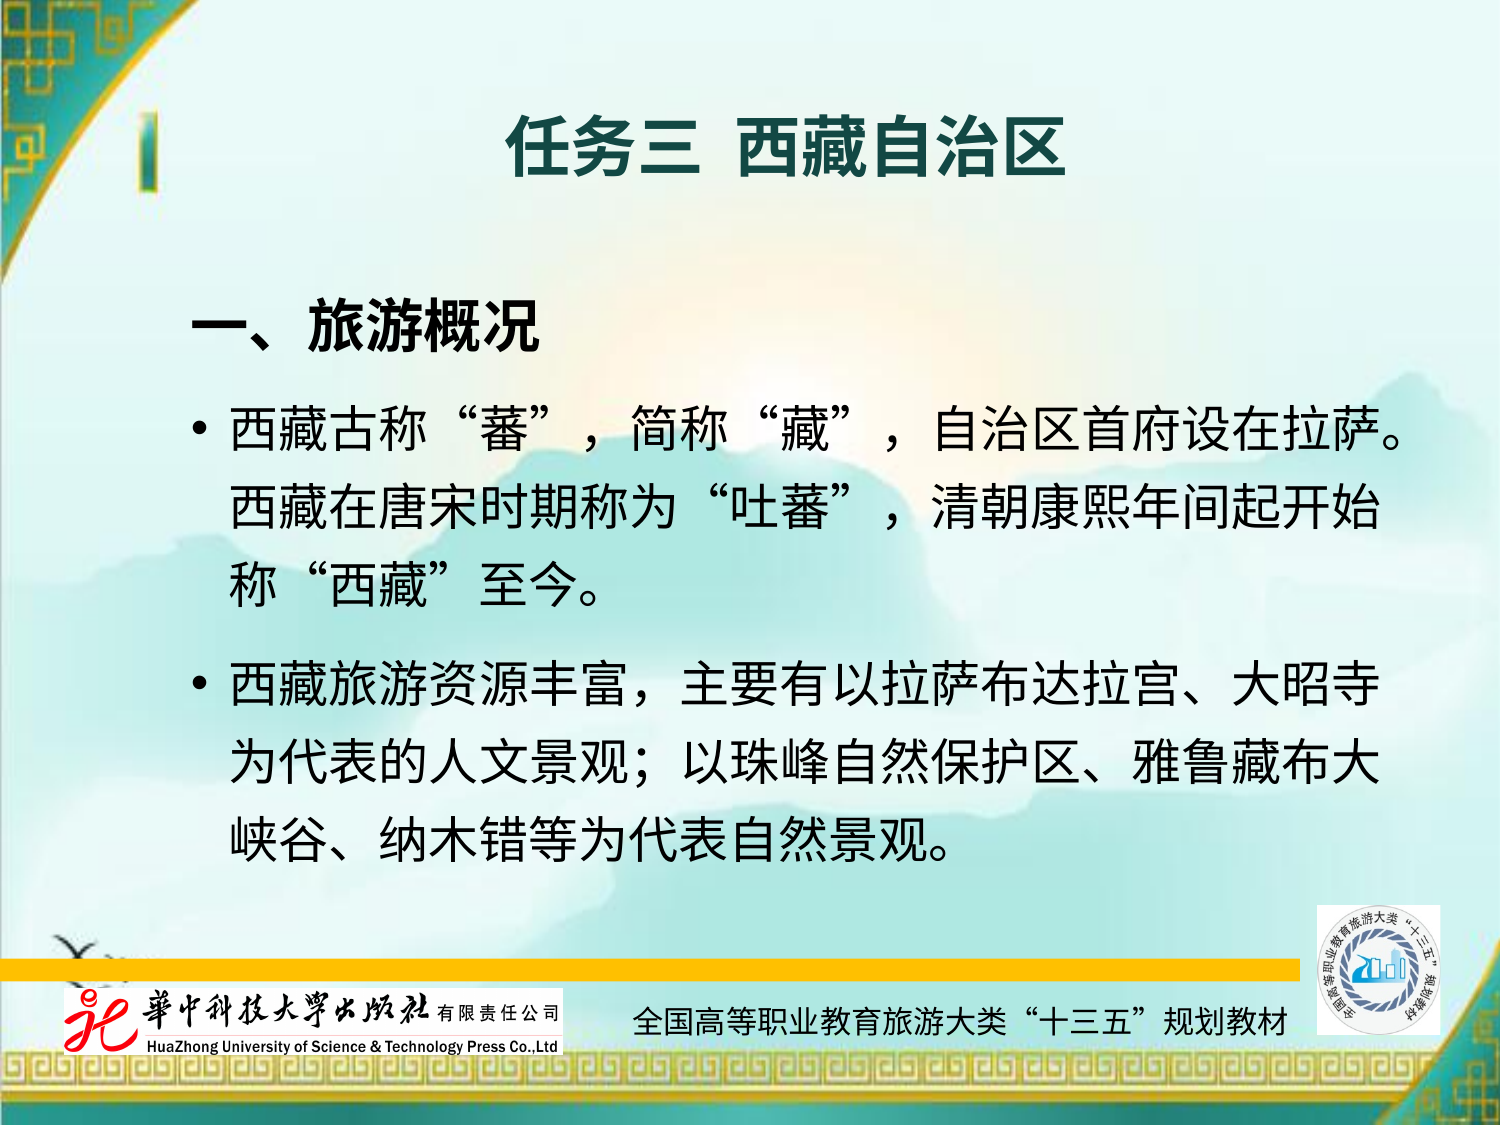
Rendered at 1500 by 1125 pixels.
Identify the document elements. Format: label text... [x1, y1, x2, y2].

list 一、旅游概况 西藏古称“蕃”，简称“藏”，自治区首府设在拉萨。西藏在唐宋时期称为“吐蕃”，清朝康熙年间起开始称“西藏”至今。 西藏旅游资源丰富，主要有以拉萨布达拉宫、大昭寺为代表的人文景观；以珠峰自然保护区、雅鲁藏布大峡谷、纳木错等为代表自然景观。 [175, 260, 1397, 976]
picture [0, 0, 1500, 1125]
title 任务三 西藏自治区 [175, 74, 1397, 227]
